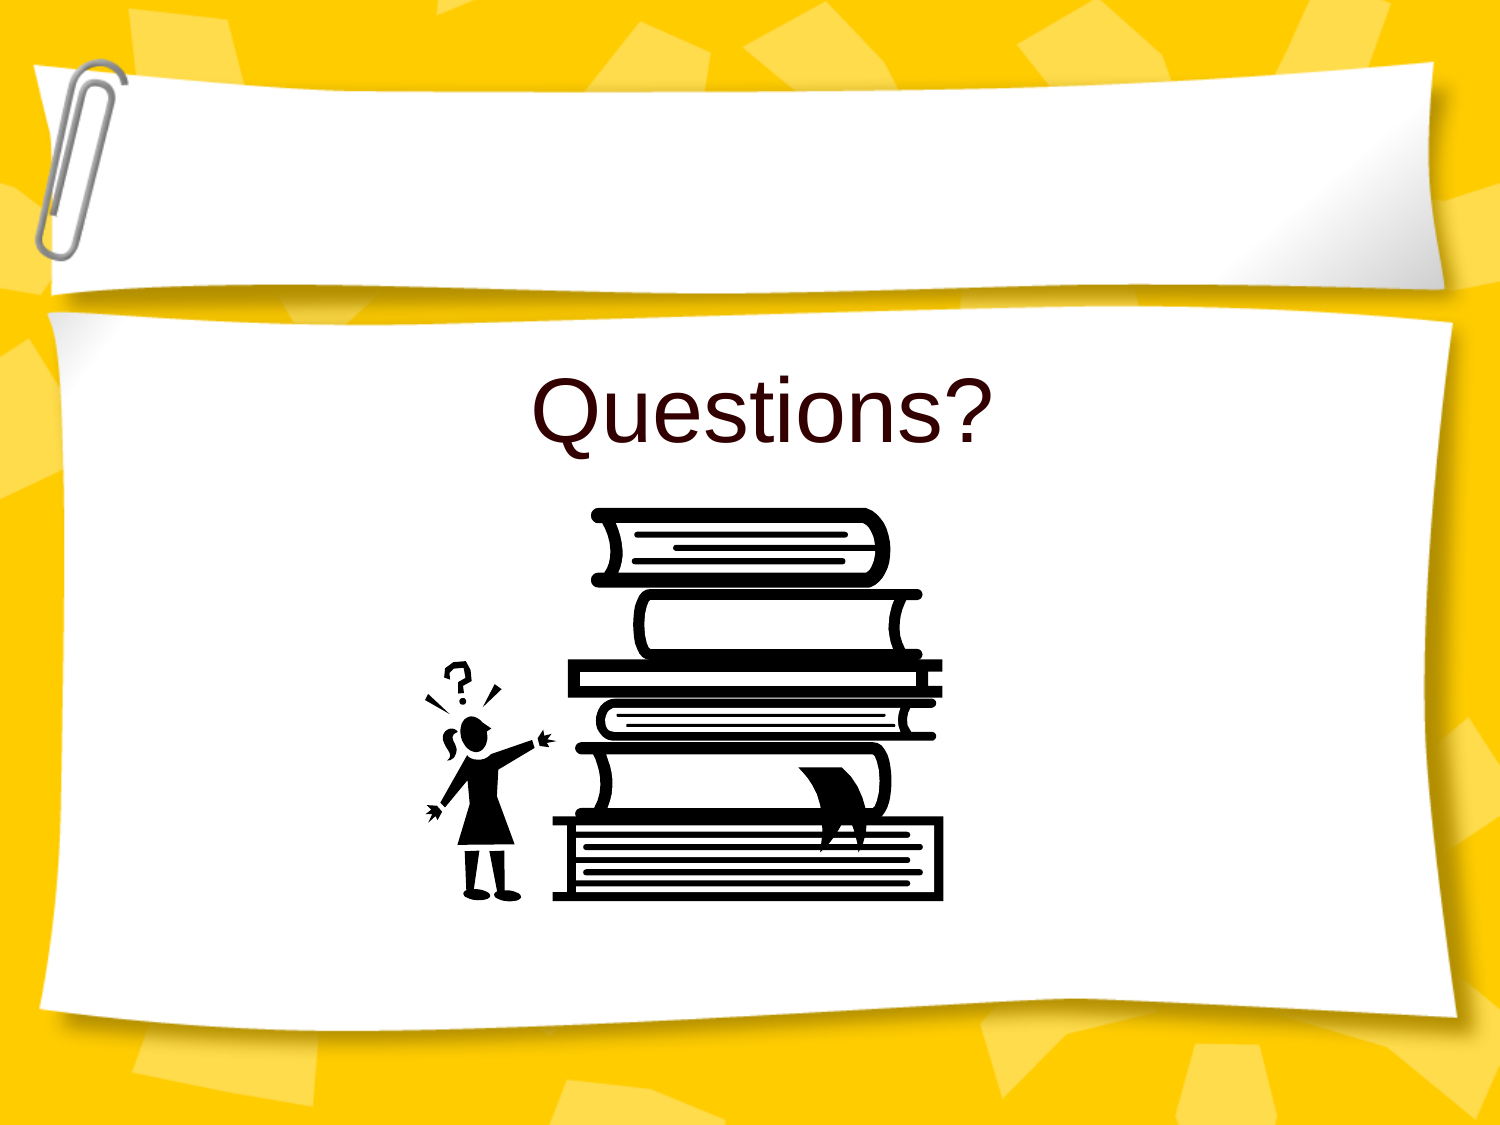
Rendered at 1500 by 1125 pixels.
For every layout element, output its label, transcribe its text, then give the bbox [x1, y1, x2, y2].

picture [0, 0, 1500, 1125]
title Questions? [87, 312, 1438, 500]
